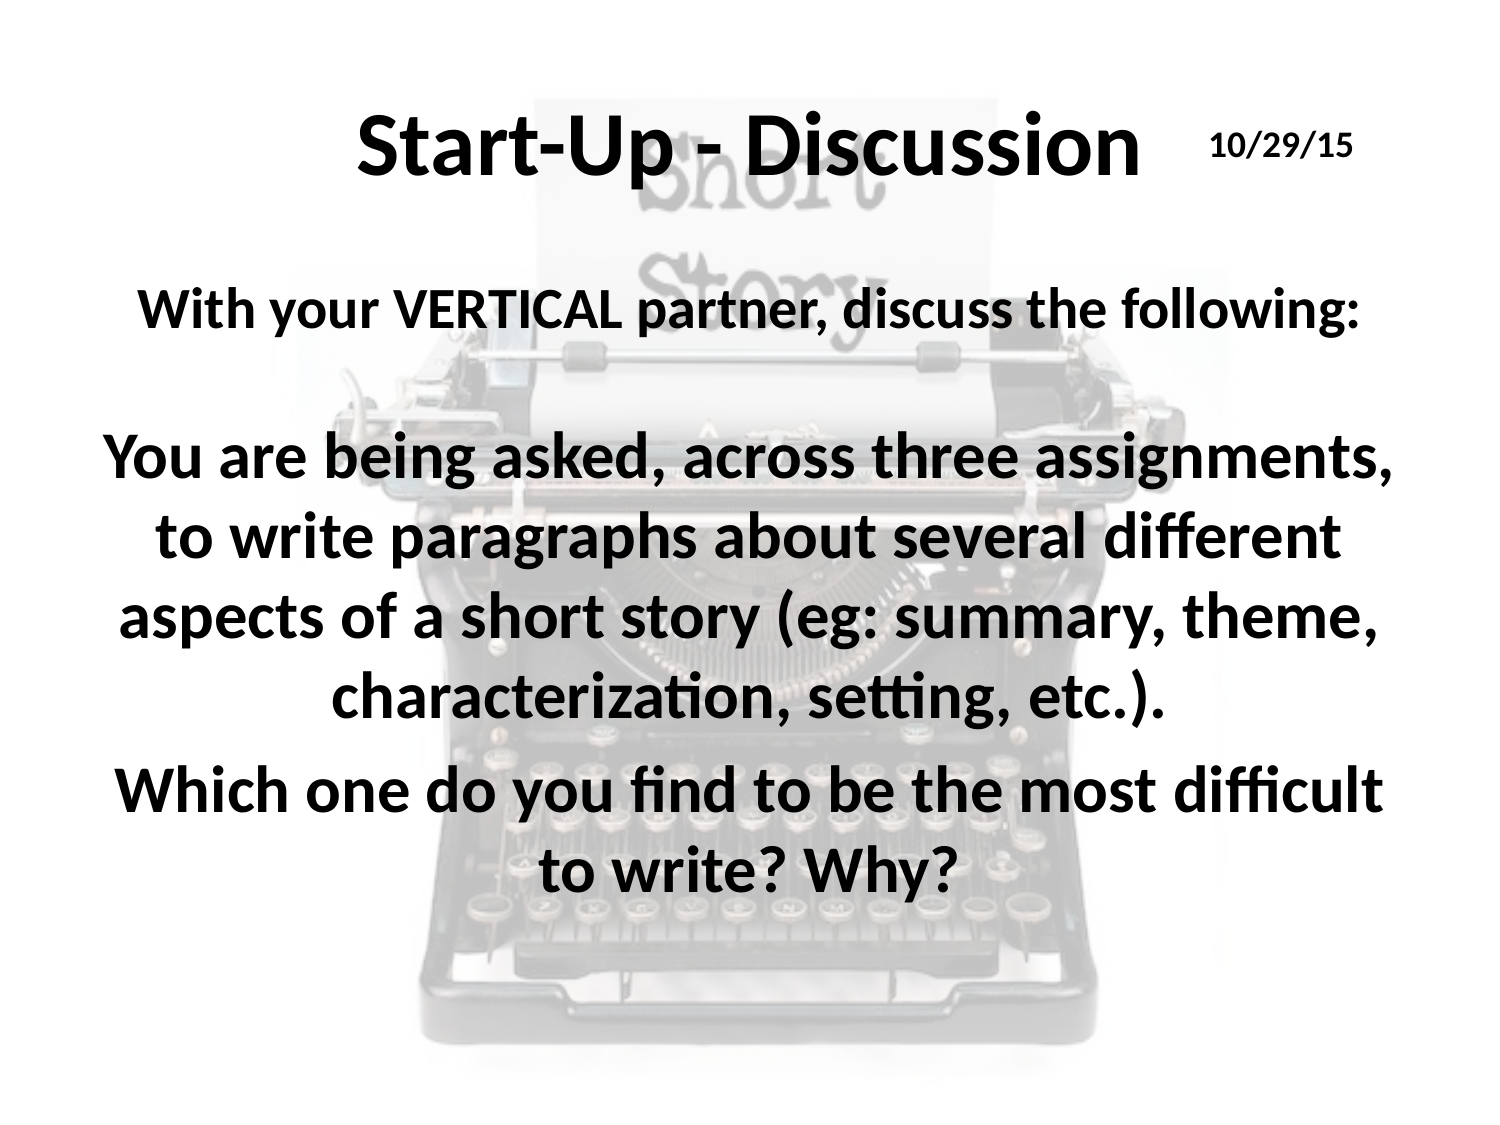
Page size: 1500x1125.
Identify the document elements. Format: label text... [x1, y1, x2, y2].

text_box 10/29/15 [1174, 112, 1388, 173]
title Start-Up - Discussion [75, 45, 1425, 233]
list With your VERTICAL partner, discuss the following: You are being asked, across three assignments, to write paragraphs about several different aspects of a short story (eg: summary, theme, characterization, setting, etc.). Which one do you find to be the most difficult to write? Why? [75, 262, 1425, 1005]
